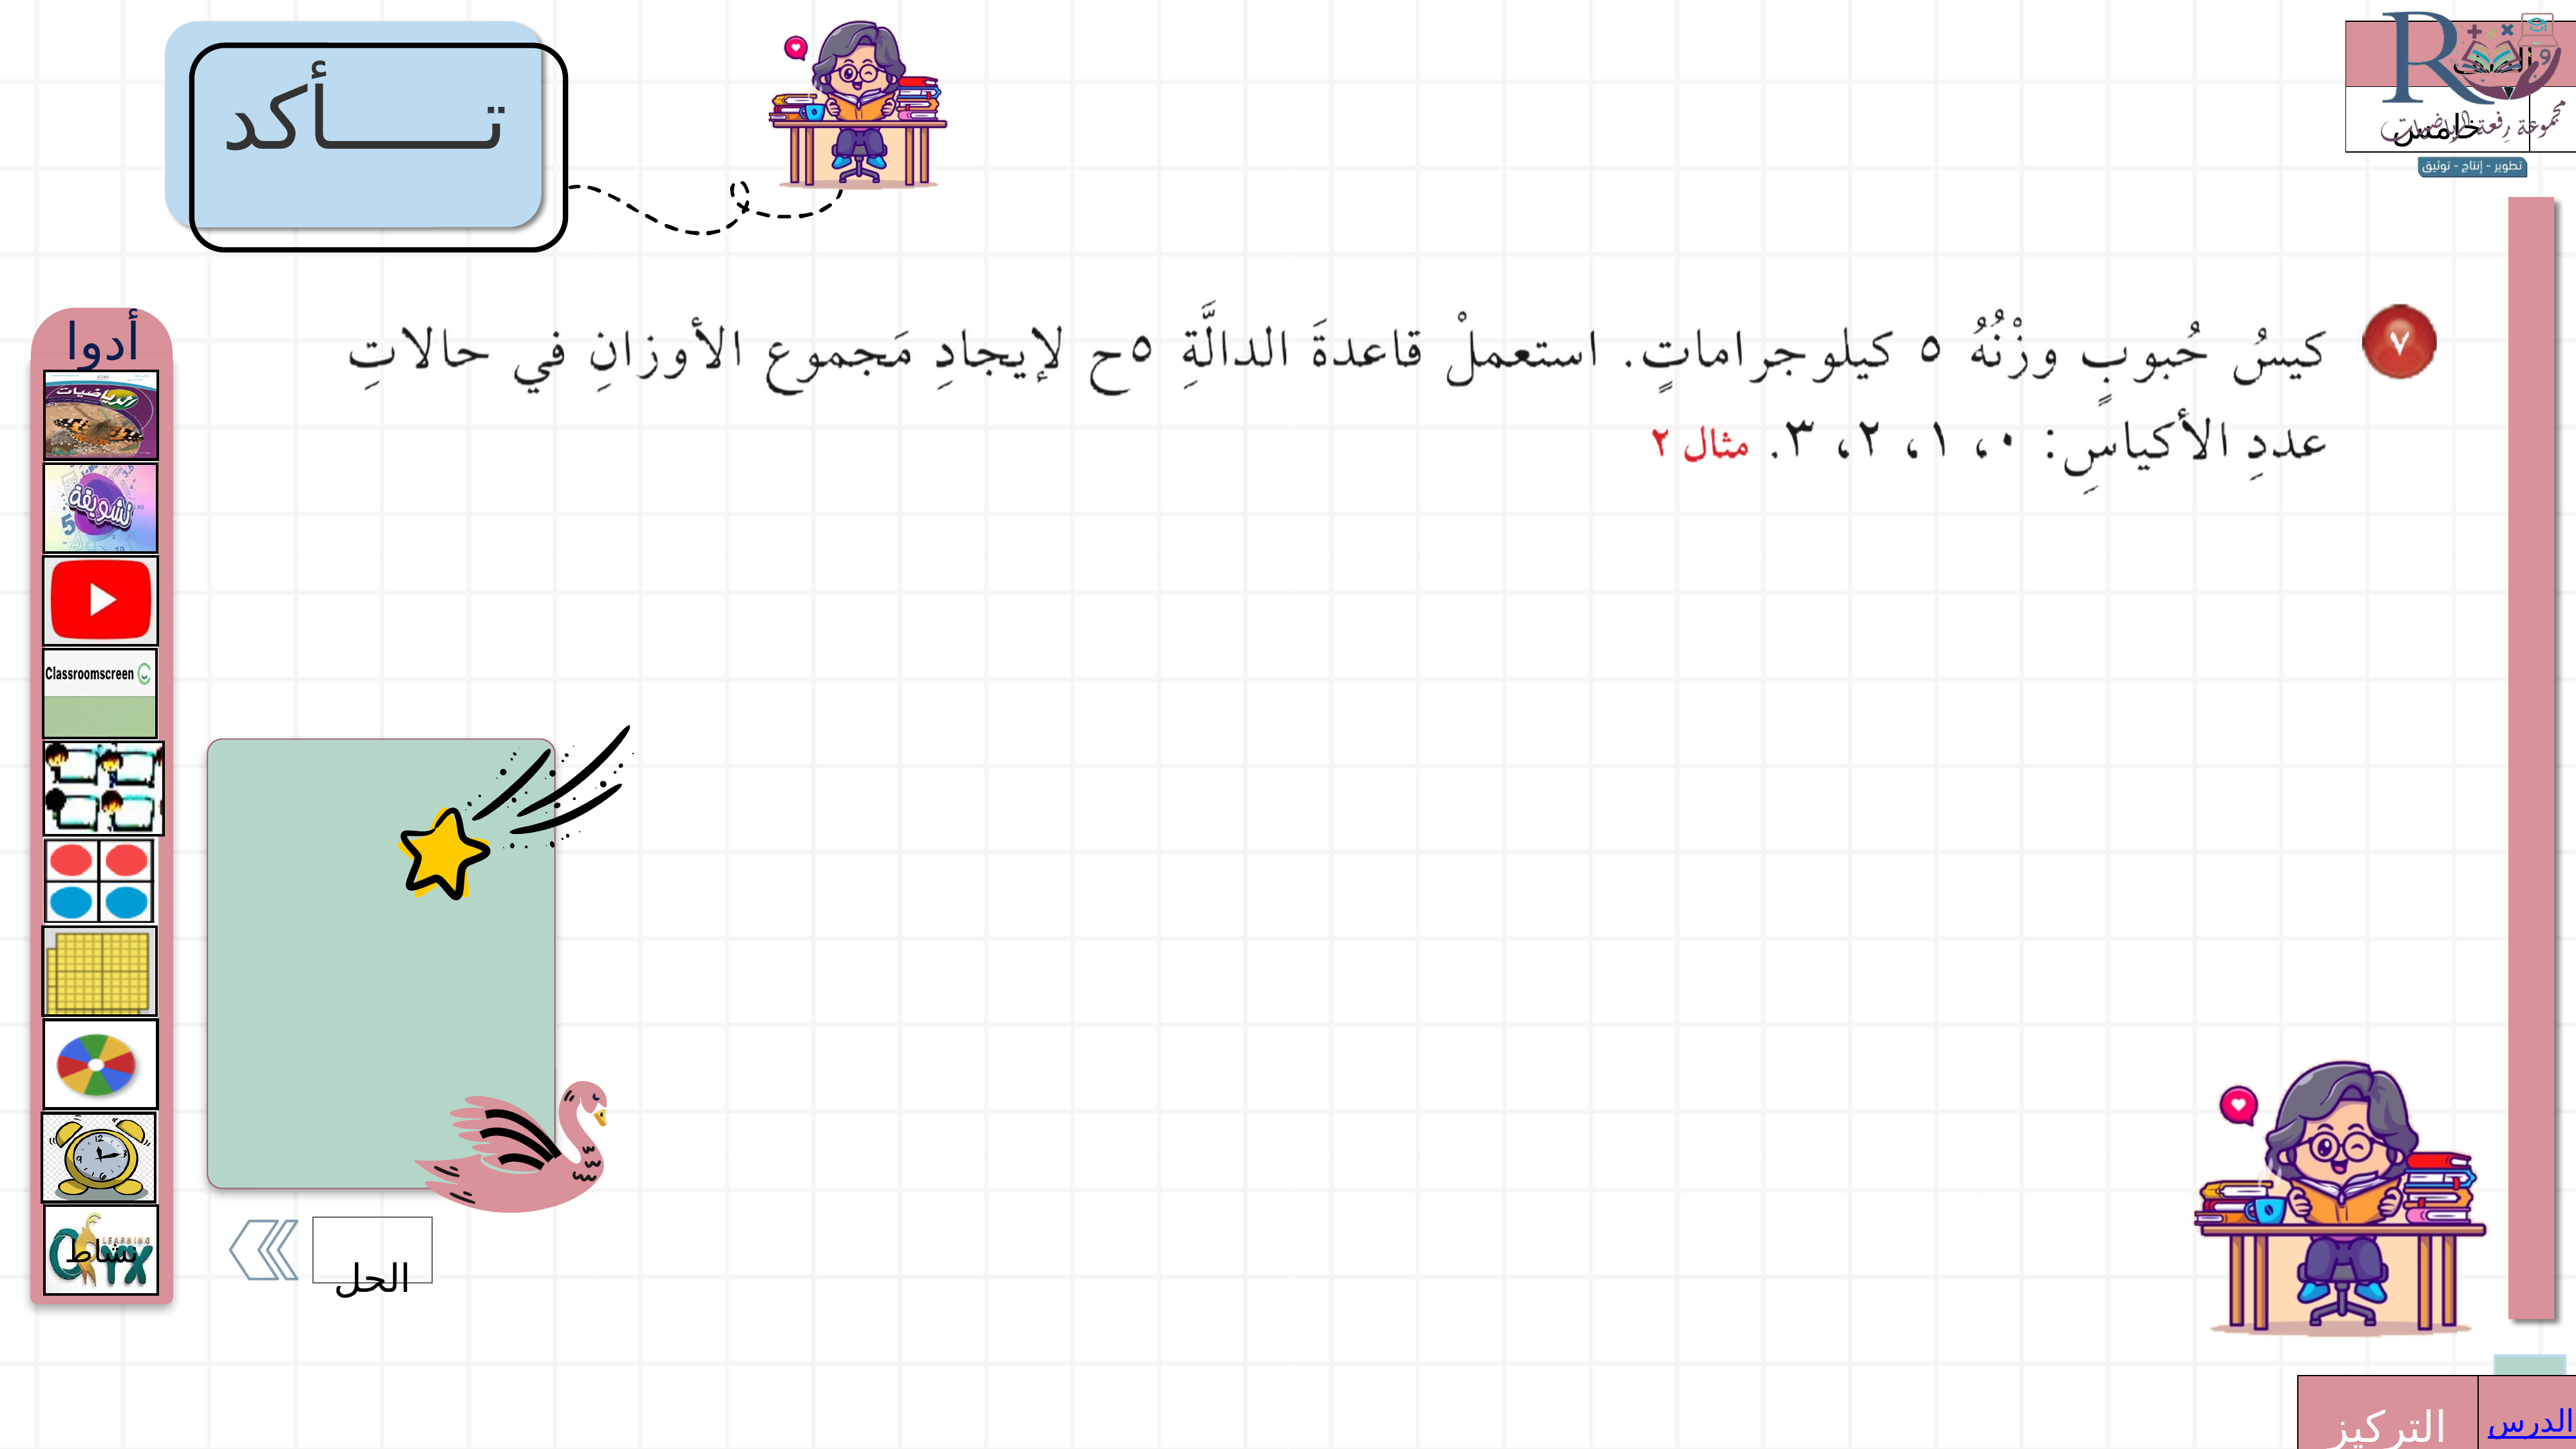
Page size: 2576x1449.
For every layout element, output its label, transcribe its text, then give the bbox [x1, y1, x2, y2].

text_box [230, 1238, 433, 1283]
table_header التركيز [2298, 1376, 2477, 1449]
table_header فكرة الدرس [2479, 1376, 2576, 1449]
picture [298, 249, 2438, 500]
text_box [30, 296, 173, 1298]
picture [2372, 0, 2576, 185]
picture [2161, 1041, 2576, 1375]
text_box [146, 8, 954, 251]
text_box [207, 688, 651, 1226]
